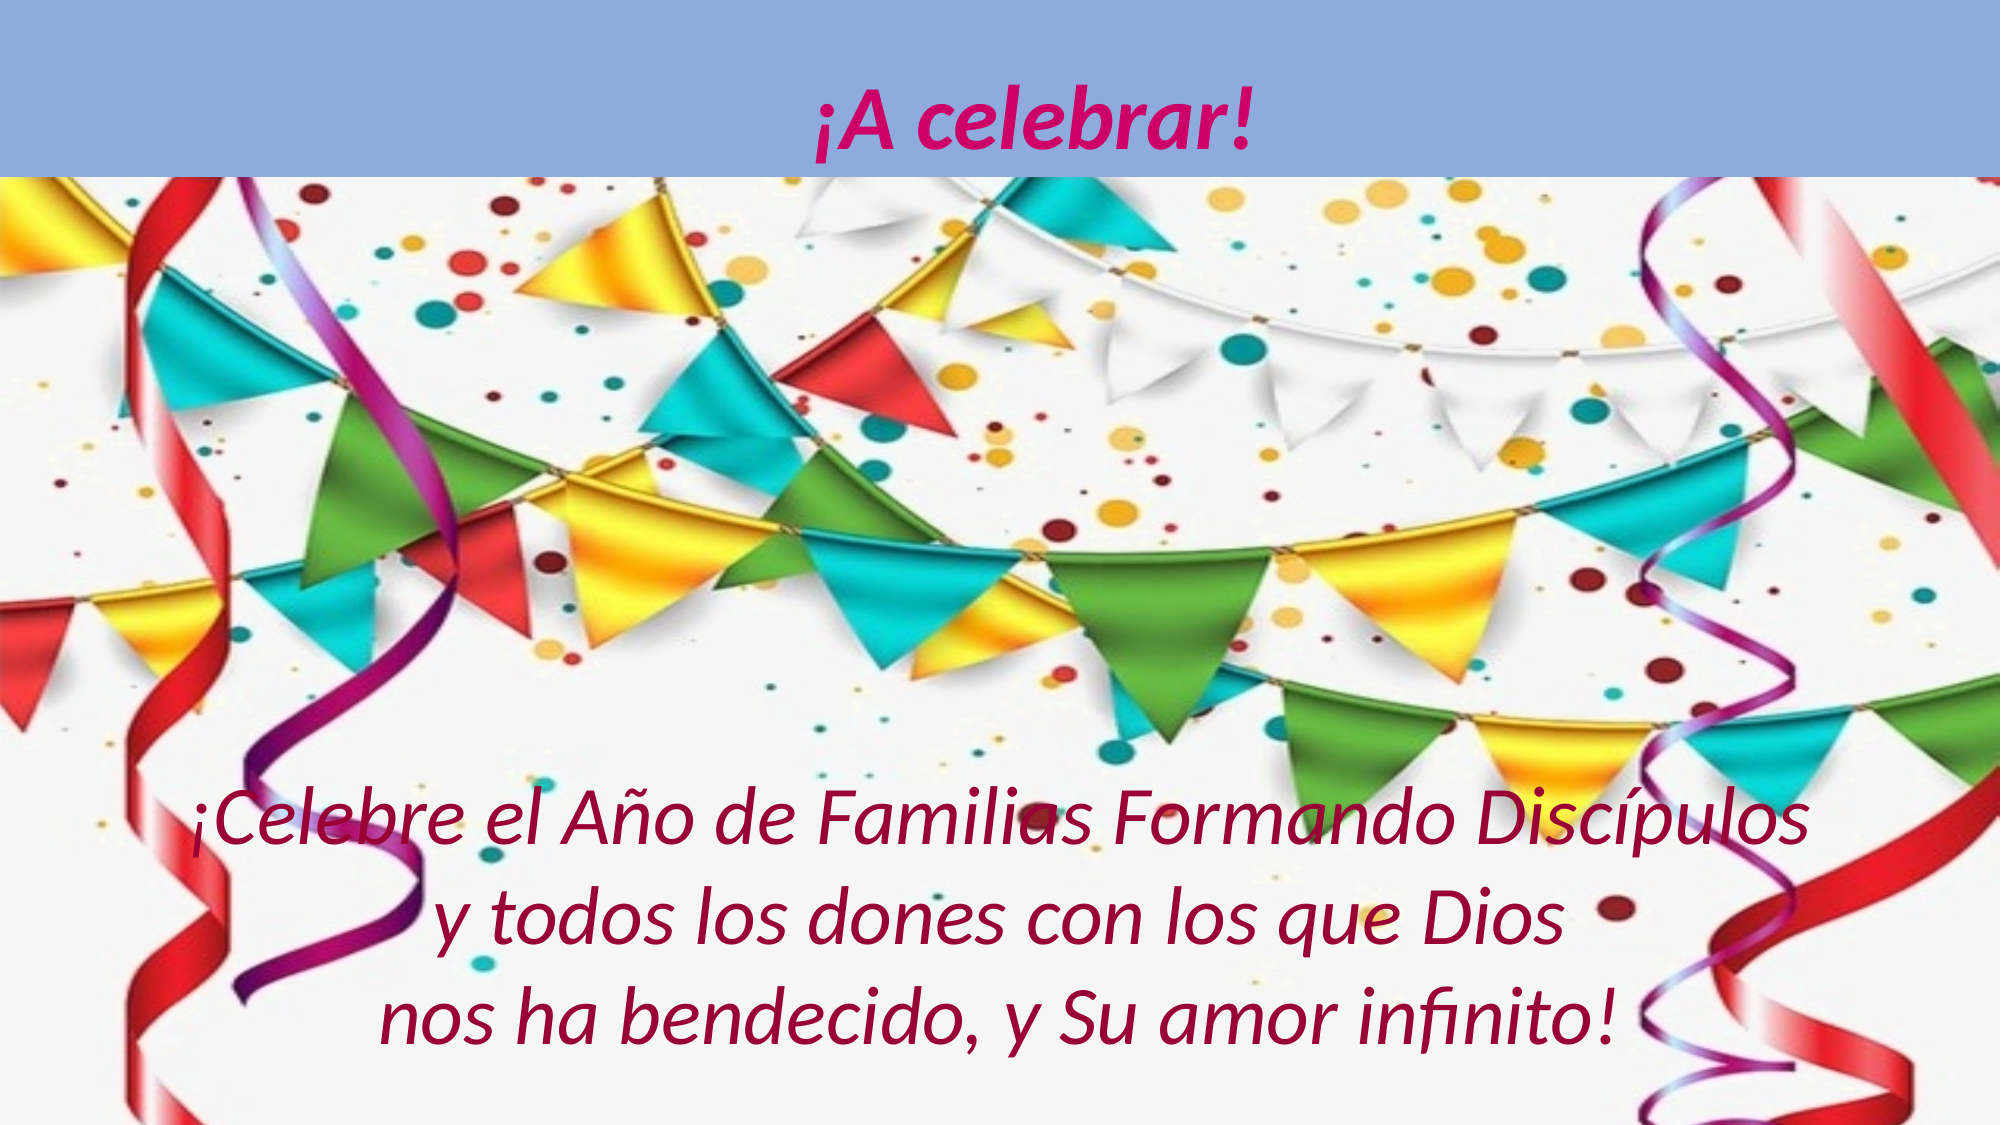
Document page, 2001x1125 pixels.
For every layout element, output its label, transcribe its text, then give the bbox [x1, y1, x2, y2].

text_box [0, 0, 2000, 176]
text_box ¡A celebrar! [174, 50, 1895, 176]
picture [0, 176, 2000, 1125]
